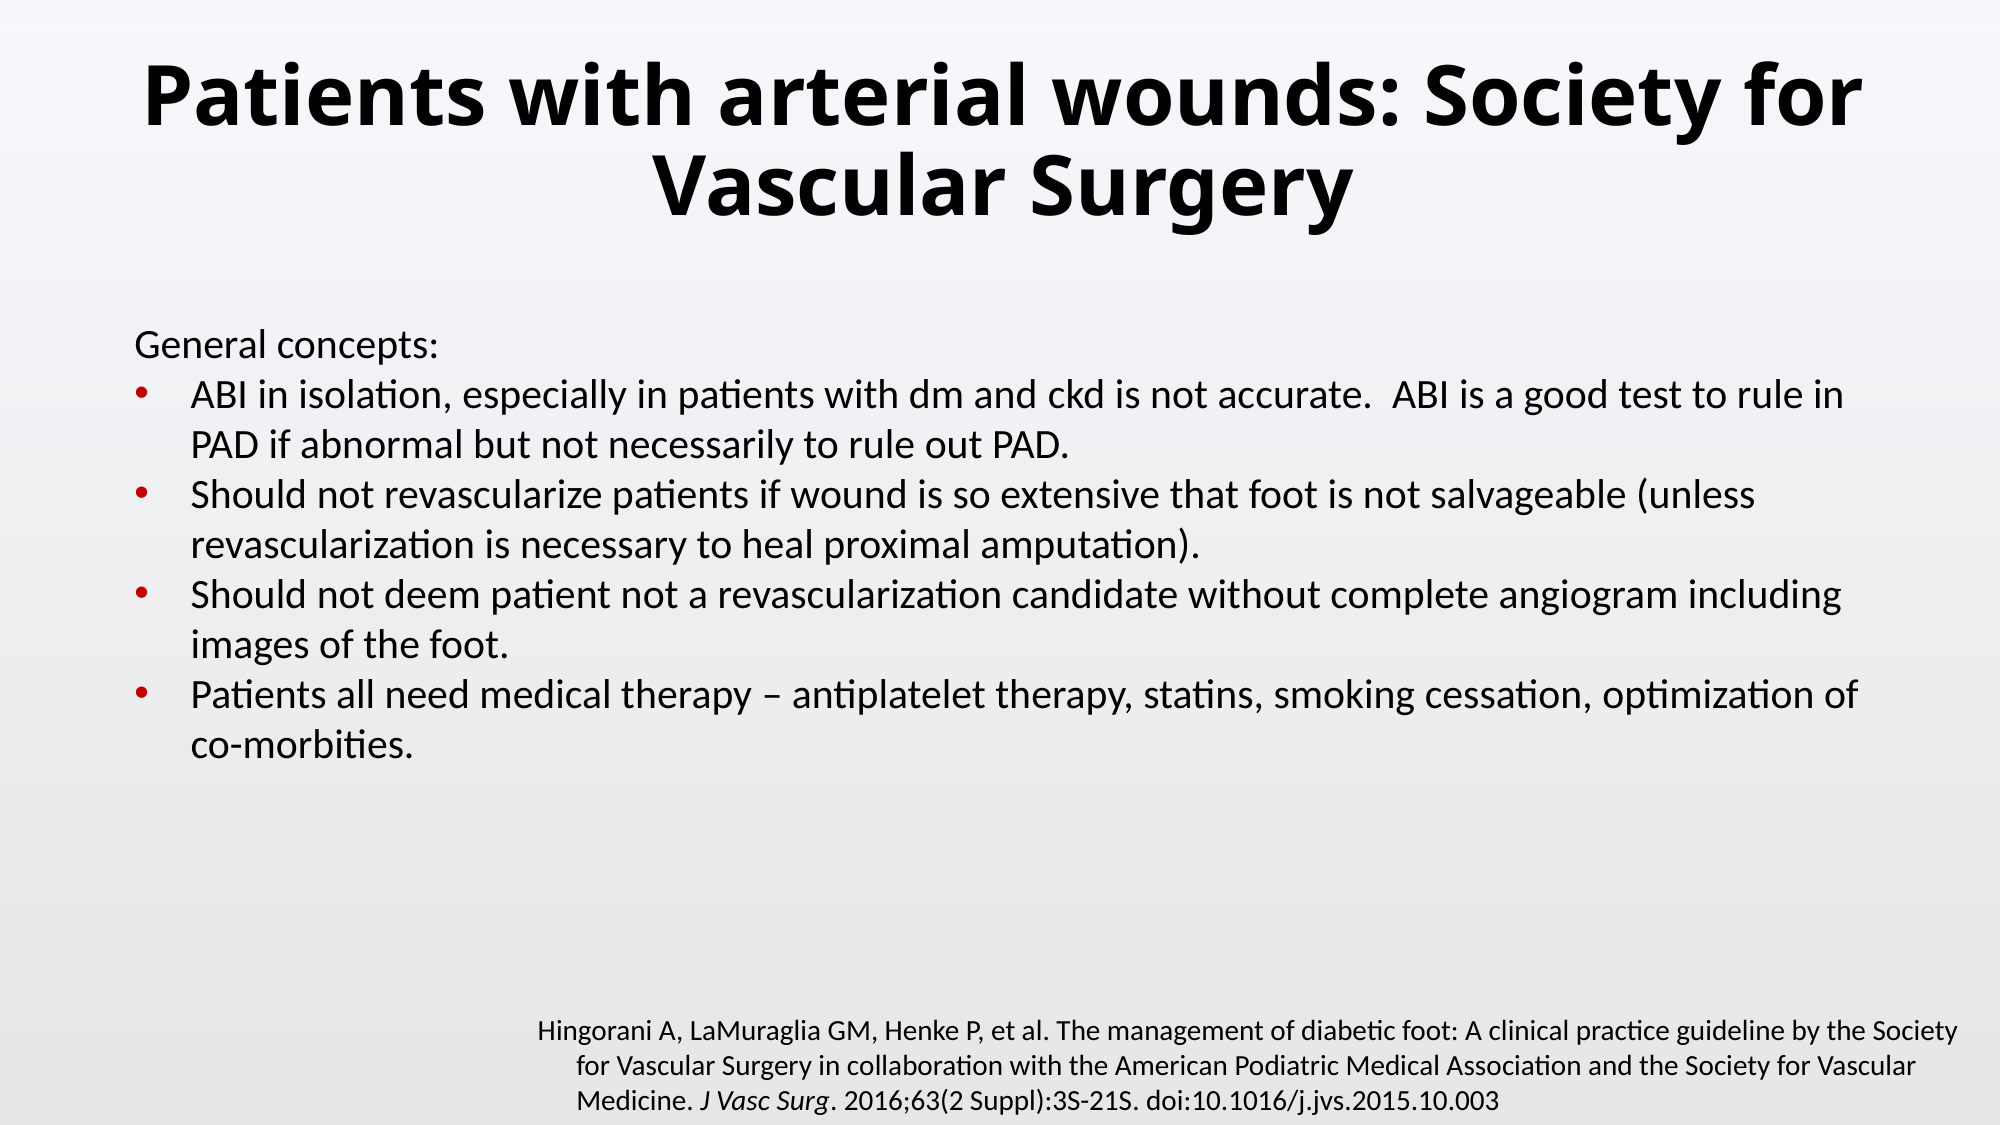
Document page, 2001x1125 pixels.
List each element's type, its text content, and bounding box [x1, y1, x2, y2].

text_box Hingorani A, LaMuraglia GM, Henke P, et al. The management of diabetic foot: A clinical practice guideline by the Society for Vascular Surgery in collaboration with the American Podiatric Medical Association and the Society for Vascular Medicine. J Vasc Surg. 2016;63(2 Suppl):3S-21S. doi:10.1016/j.jvs.2015.10.003 [522, 1003, 1984, 1124]
text_box General concepts: ABI in isolation, especially in patients with dm and ckd is not accurate. ABI is a good test to rule in PAD if abnormal but not necessarily to rule out PAD. Should not revascularize patients if wound is so extensive that foot is not salvageable (unless revascularization is necessary to heal proximal amputation). Should not deem patient not a revascularization candidate without complete angiogram including images of the foot. Patients all need medical therapy – antiplatelet therapy, statins, smoking cessation, optimization of co-morbities. [119, 309, 1922, 775]
title Patients with arterial wounds: Society for Vascular Surgery [27, 35, 1981, 253]
